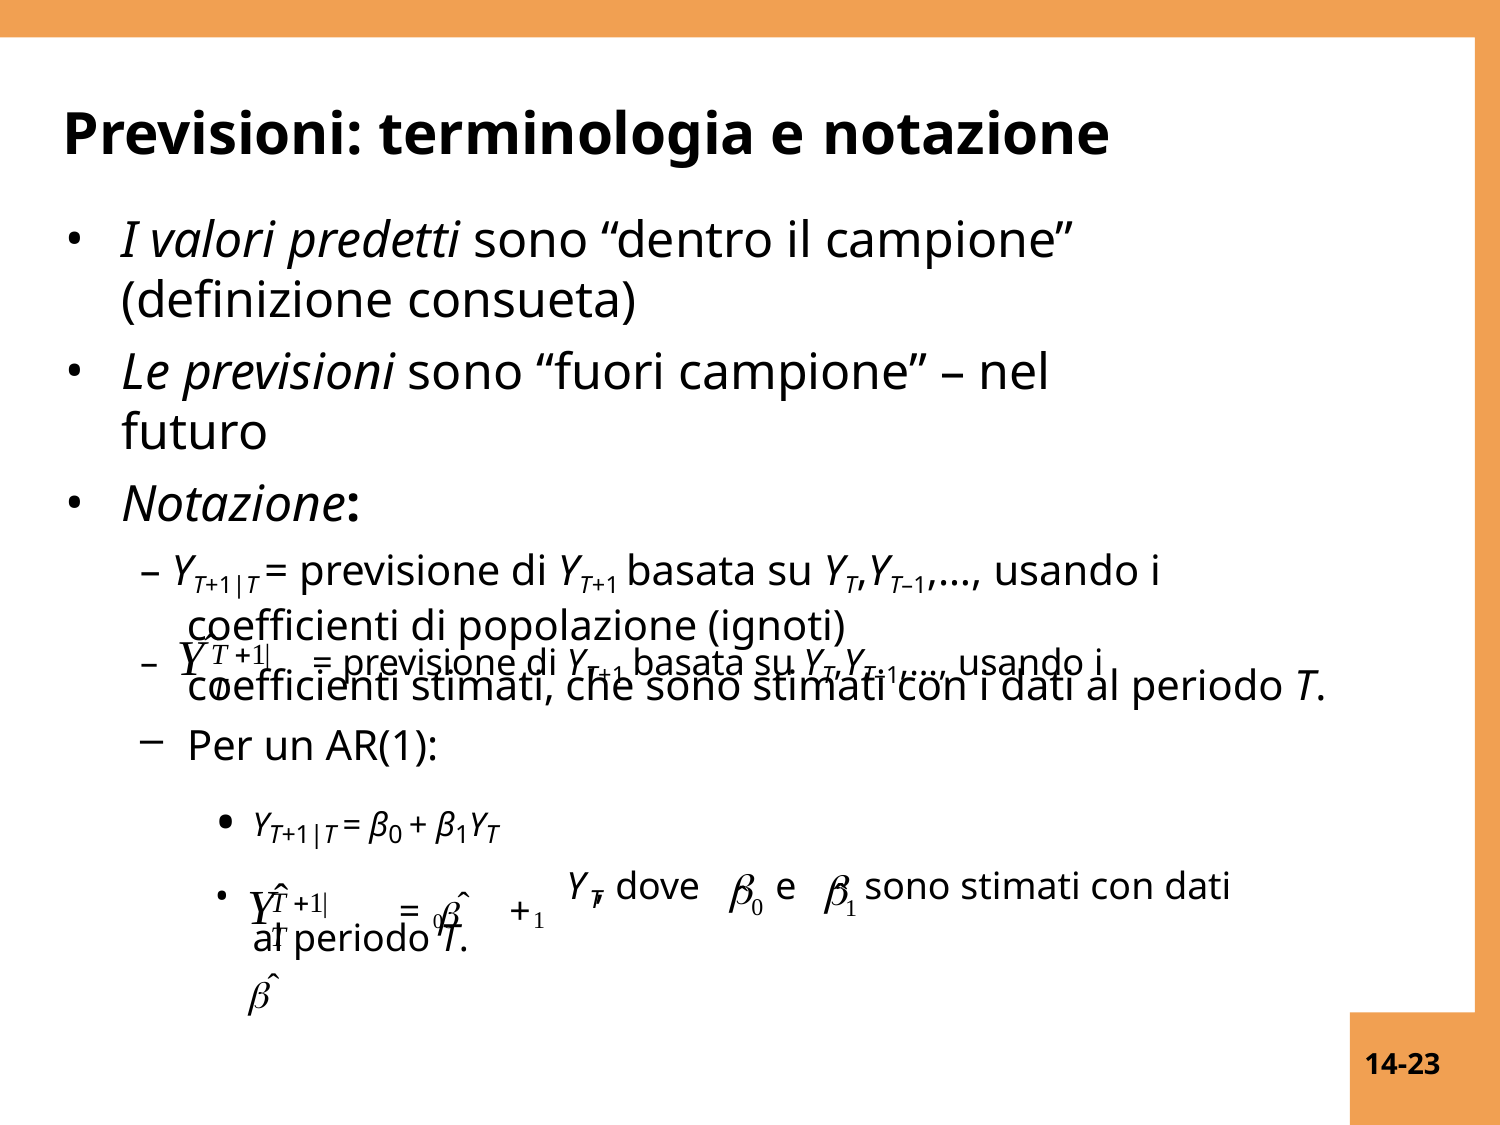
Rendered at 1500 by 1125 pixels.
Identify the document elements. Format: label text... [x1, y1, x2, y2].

text_box  [821, 859, 847, 914]
slide_number 14-23 [1362, 1042, 1468, 1125]
text_box sono stimati con dati [862, 860, 1261, 908]
text_box T 1|T [208, 632, 283, 705]
text_box Yˆ = ˆ + ˆ [206, 847, 542, 1018]
text_box Y , dove [564, 860, 725, 908]
text_box I valori predetti sono “dentro il campione” (definizione consueta) Le previsioni sono “fuori campione” – nel futuro Notazione: – YT+1|T = previsione di YT+1 basata su YT,YT–1,…, usando i coefficienti di popolazione (ignoti) [60, 205, 1354, 649]
text_box 1 [848, 889, 859, 921]
text_box  [726, 858, 733, 913]
text_box ˆ ˆ [733, 847, 848, 975]
text_box coefficienti stimati, che sono stimati con i dati al periodo T. Per un AR(1): YT+1|T = β0 + β1YT [131, 646, 1432, 855]
text_box 0 1 [542, 890, 546, 937]
text_box – Yˆ = previsione di YT+1 basata su YT,YT–1,…, usando i [131, 598, 1347, 691]
title Previsioni: terminologia e notazione [60, 93, 1253, 205]
text_box T [587, 908, 607, 914]
